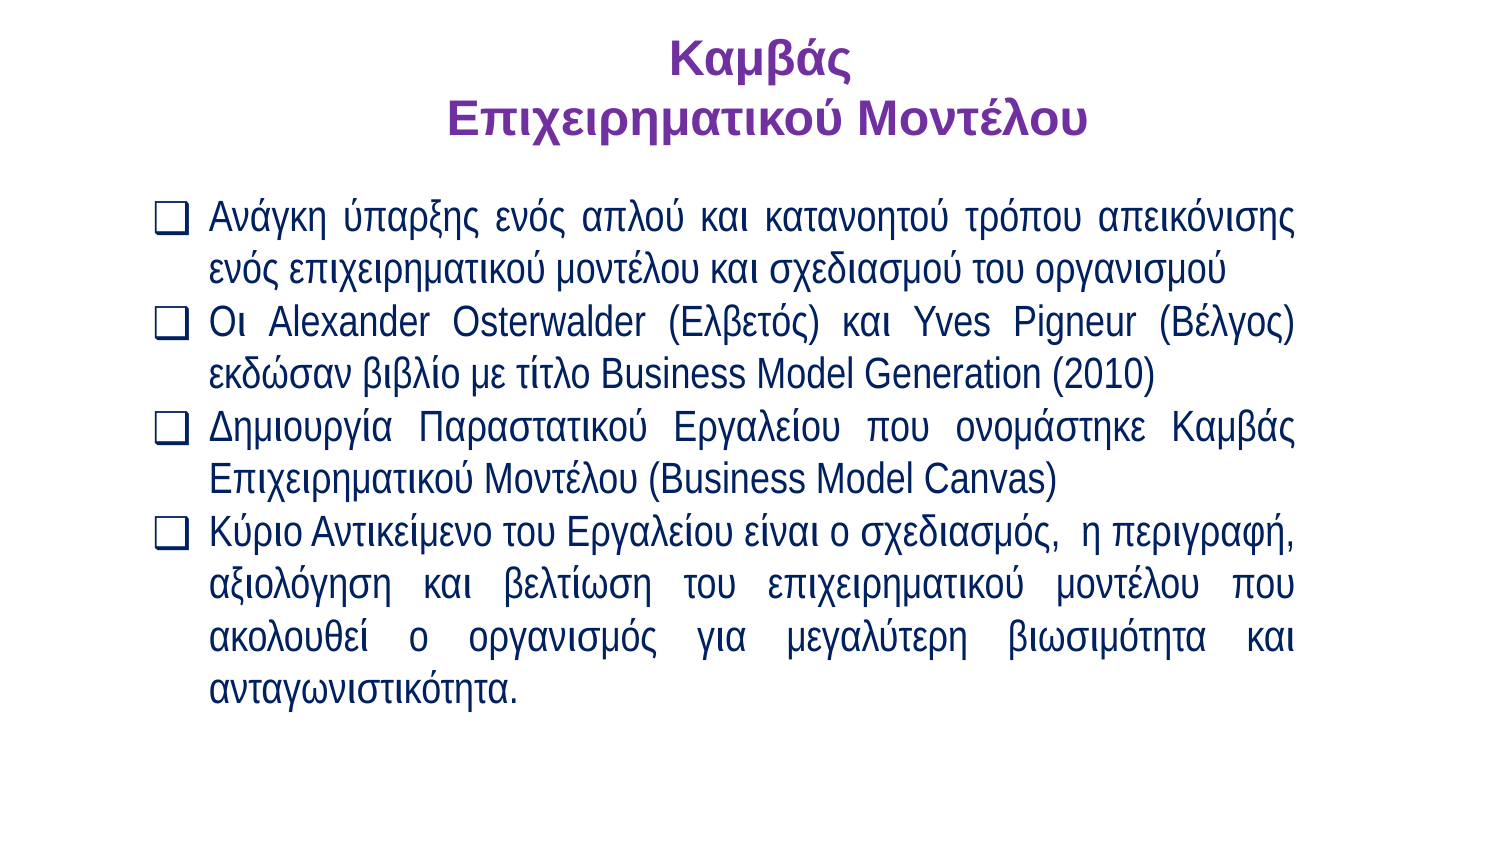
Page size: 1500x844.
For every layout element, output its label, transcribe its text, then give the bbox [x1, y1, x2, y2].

text_box Ανάγκη ύπαρξης ενός απλού και κατανοητού τρόπου απεικόνισης ενός επιχειρηματικού μοντέλου και σχεδιασμού του οργανισμού Οι Alexander Osterwalder (Ελβετός) και Yves Pigneur (Βέλγος) εκδώσαν βιβλίο με τίτλο Business Model Generation (2010) Δημιουργία Παραστατικού Εργαλείου που ονομάστηκε Καμβάς Επιχειρηματικού Μοντέλου (Business Model Canvas) Κύριο Αντικείμενο του Εργαλείου είναι ο σχεδιασμός, η περιγραφή, αξιολόγηση και βελτίωση του επιχειρηματικού μοντέλου που ακολουθεί ο οργανισμός για μεγαλύτερη βιωσιμότητα και ανταγωνιστικότητα. [141, 181, 1309, 718]
text_box Καμβάς Επιχειρηματικού Μοντέλου [222, 14, 1313, 156]
